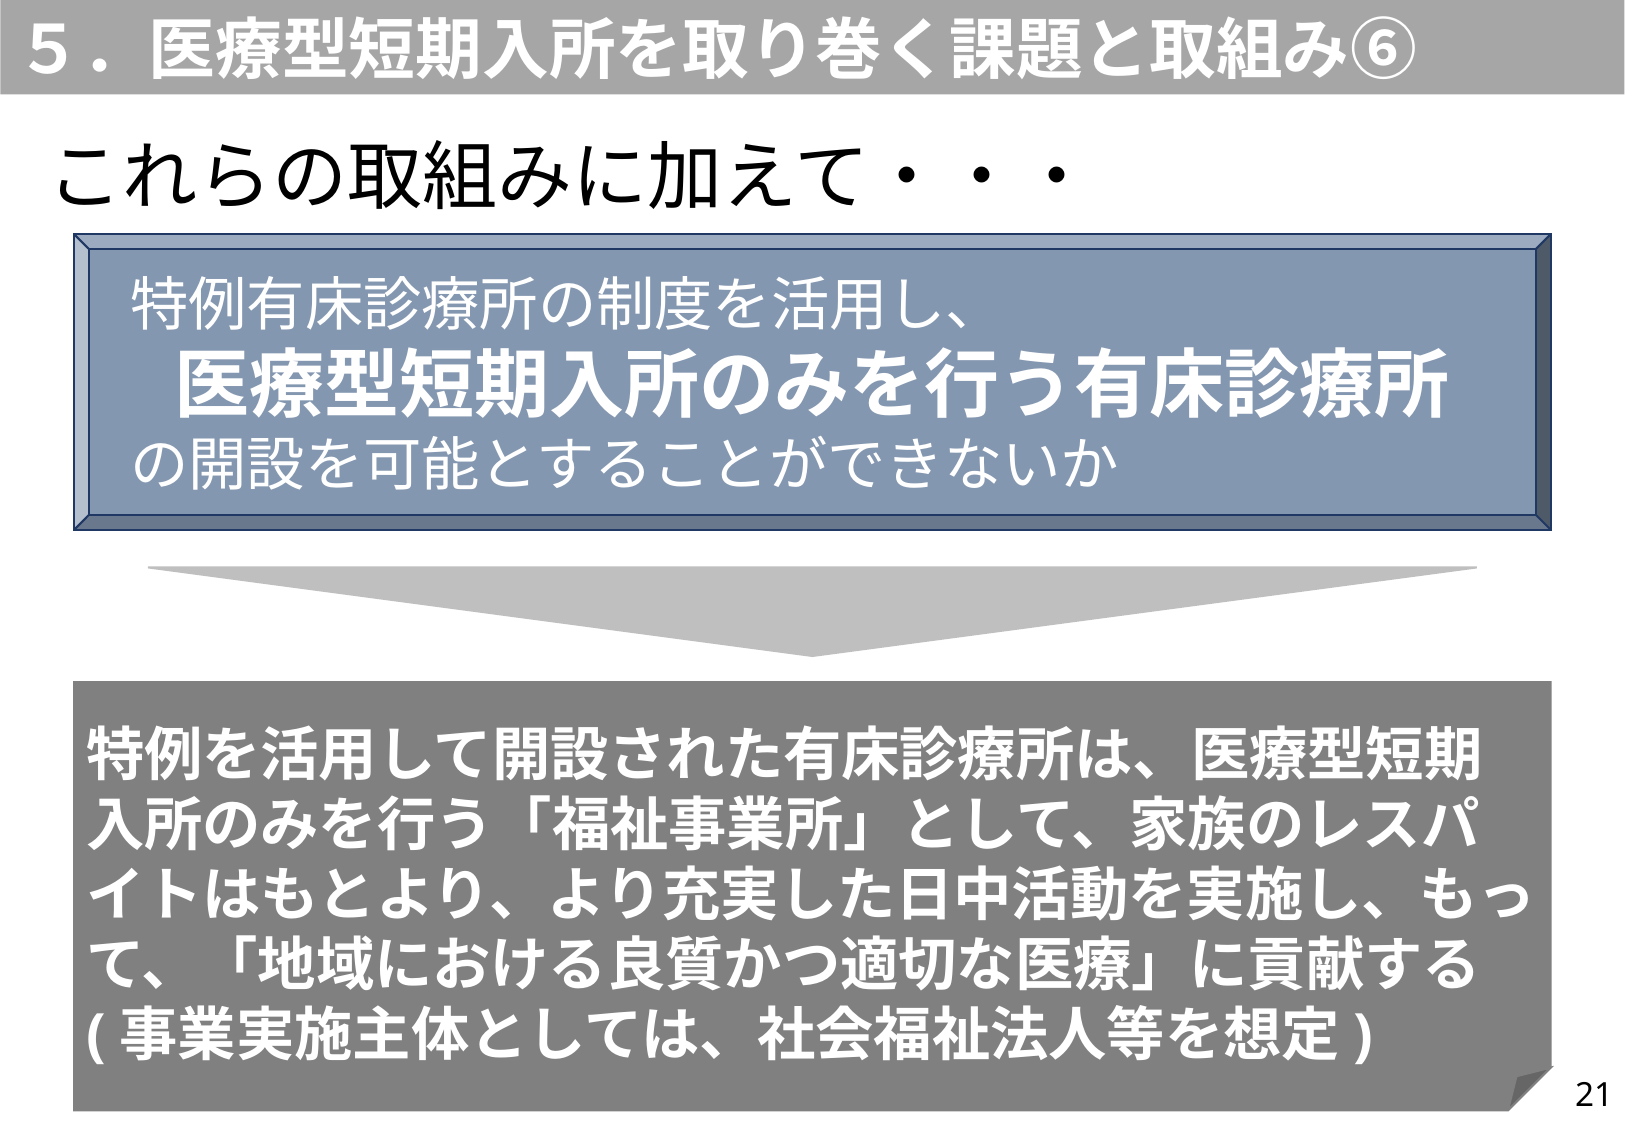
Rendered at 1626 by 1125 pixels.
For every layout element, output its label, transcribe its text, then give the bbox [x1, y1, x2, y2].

text_box 特例有床診療所の制度を活用し、 医療型短期入所のみを行う有床診療所 の開設を可能とすることができないか [73, 233, 1552, 531]
slide_number 21 [1536, 1065, 1625, 1125]
text_box 特例を活用して開設された有床診療所は、医療型短期入所のみを行う「福祉事業所」として、家族のレスパイトはもとより、より充実した日中活動を実施し、もって、「地域における良質かつ適切な医療」に貢献する (事業実施主体としては、社会福祉法人等を想定) [73, 681, 1554, 1112]
text_box [147, 566, 1477, 658]
text_box これらの取組みに加えて・・・ [42, 114, 1578, 233]
text_box ５．医療型短期入所を取り巻く課題と取組み⑥ [0, 0, 1625, 95]
